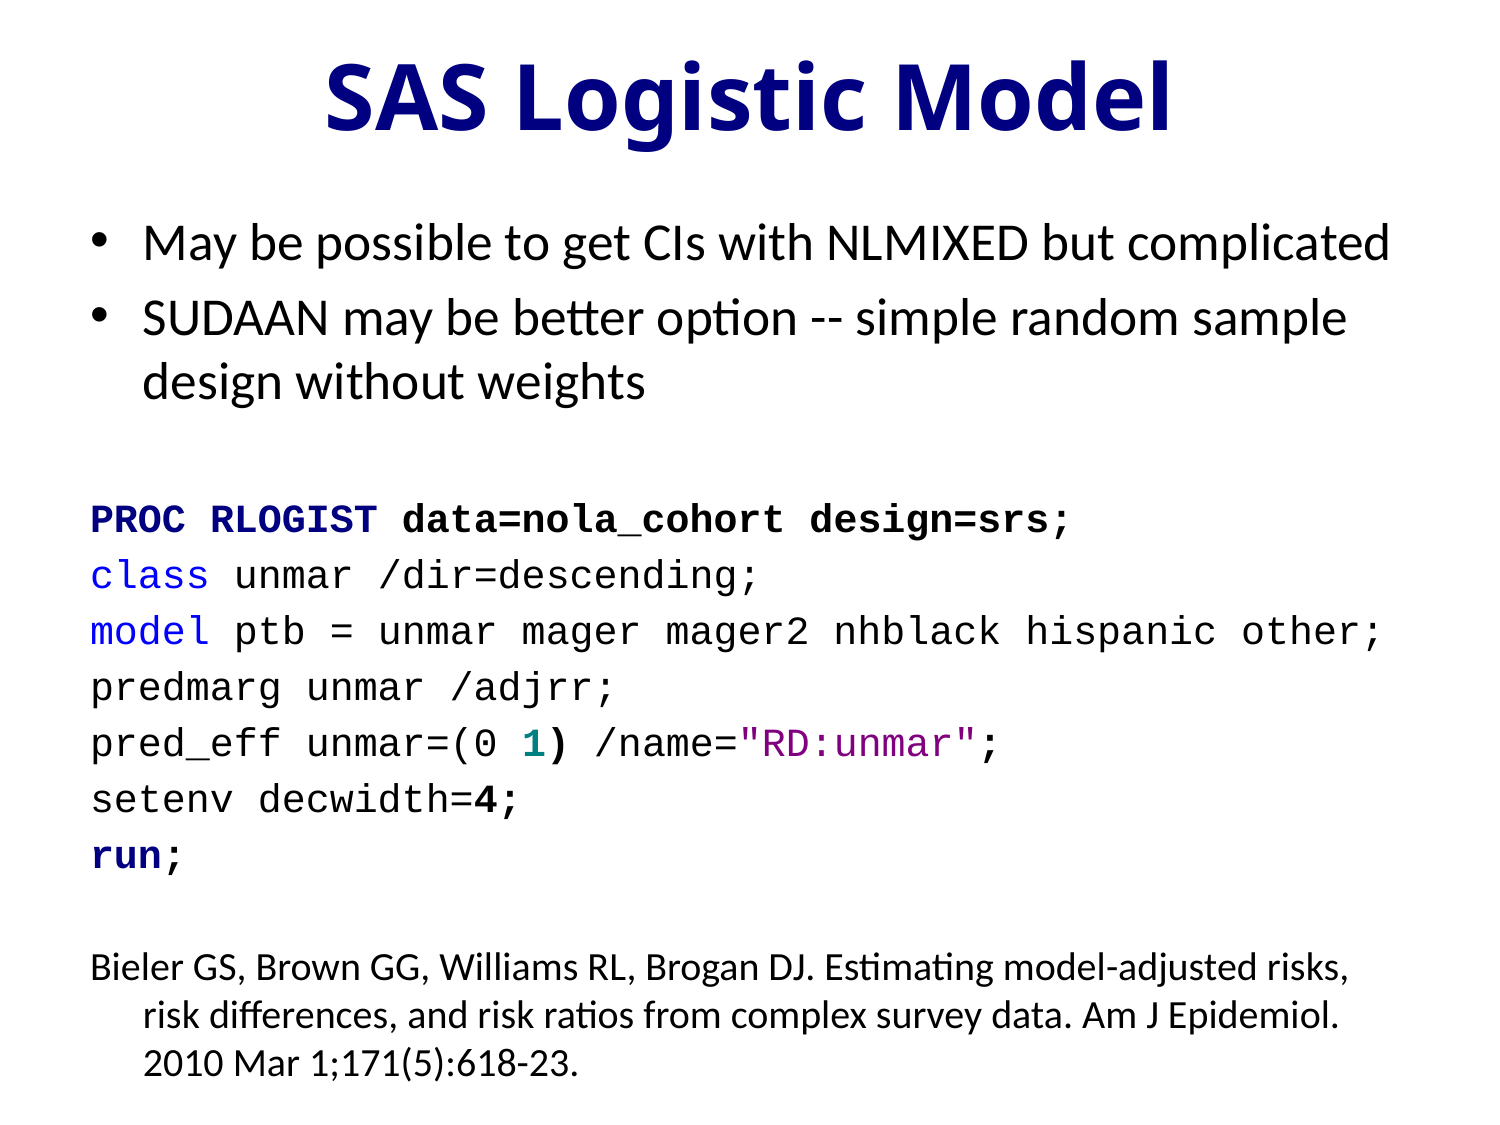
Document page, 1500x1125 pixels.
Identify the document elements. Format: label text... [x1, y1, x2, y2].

title SAS Logistic Model [75, 0, 1425, 188]
list May be possible to get CIs with NLMIXED but complicated SUDAAN may be better option -- simple random sample design without weights PROC RLOGIST data=nola_cohort design=srs; class unmar /dir=descending; model ptb = unmar mager mager2 nhblack hispanic other; predmarg unmar /adjrr; pred_eff unmar=(0 1) /name="RD:unmar"; setenv decwidth=4; run; Bieler GS, Brown GG, Williams RL, Brogan DJ. Estimating model-adjusted risks, risk differences, and risk ratios from complex survey data. Am J Epidemiol. 2010 Mar 1;171(5):618-23. [75, 200, 1425, 1113]
